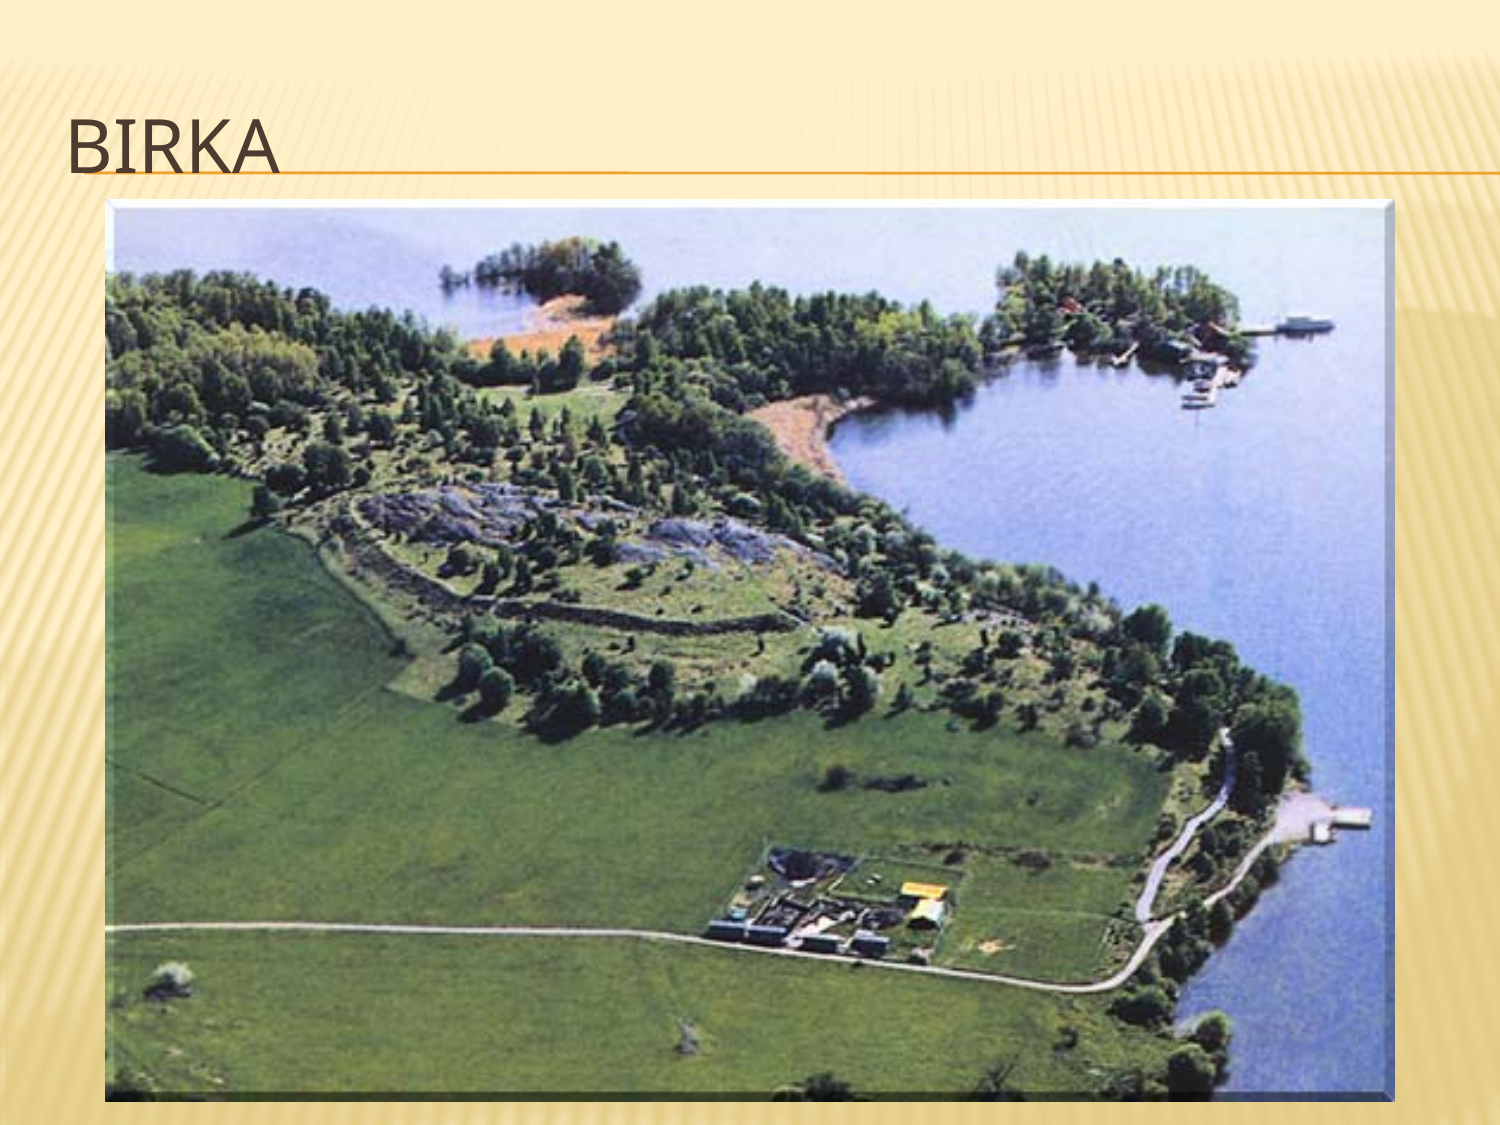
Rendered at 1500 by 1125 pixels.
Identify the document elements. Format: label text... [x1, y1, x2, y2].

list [105, 198, 1395, 1102]
title Birka [50, 75, 1475, 213]
